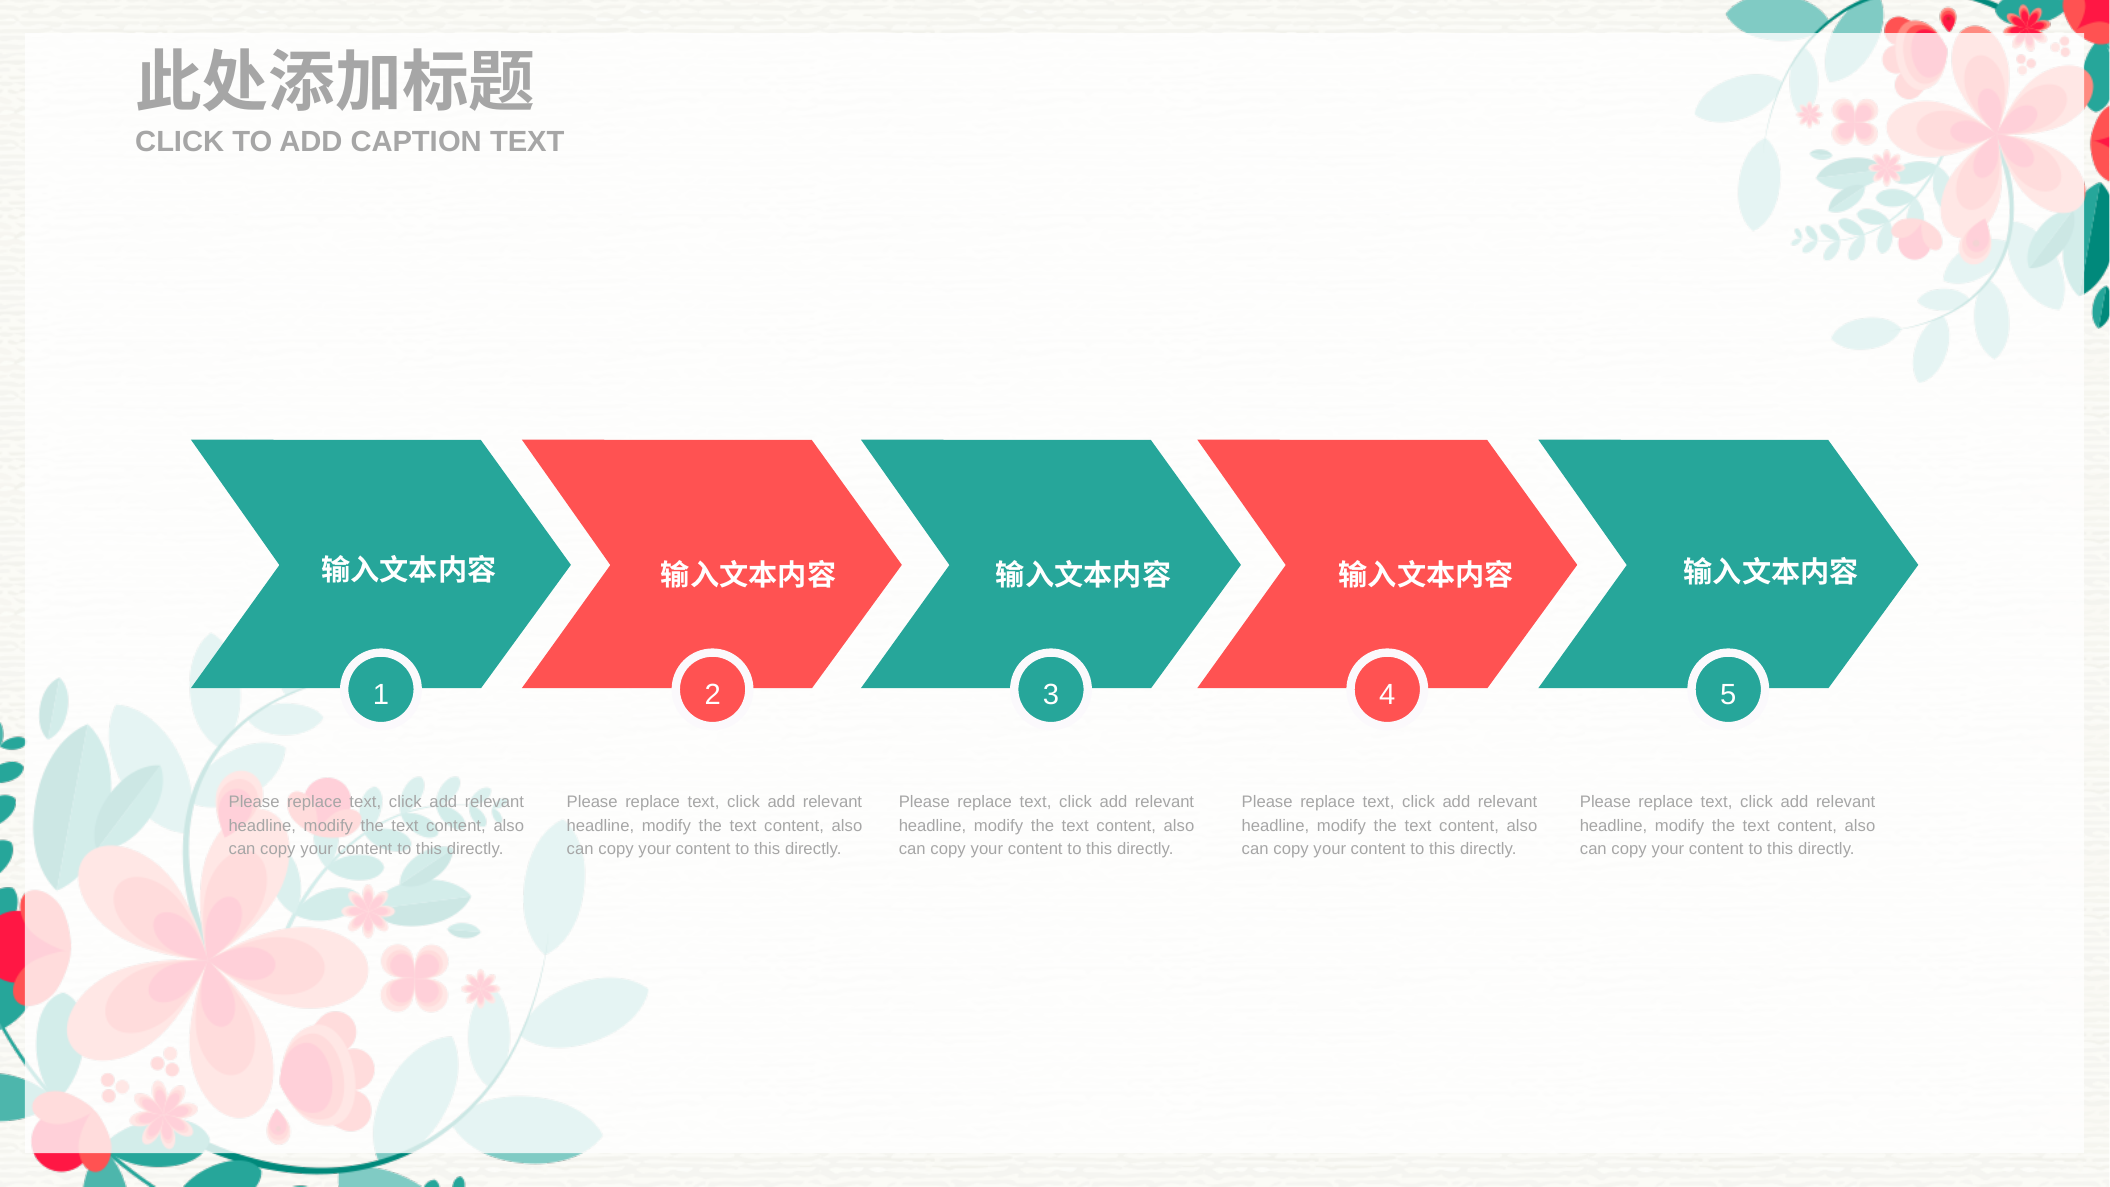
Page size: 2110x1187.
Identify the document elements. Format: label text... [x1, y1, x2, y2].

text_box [521, 439, 860, 689]
text_box Please replace text, click add relevant headline, modify the text content, also can copy your content to this directly. [566, 786, 863, 859]
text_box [860, 439, 1197, 689]
text_box Please replace text, click add relevant headline, modify the text content, also can copy your content to this directly. [1579, 786, 1876, 859]
text_box CLICK TO ADD CAPTION TEXT [135, 122, 596, 158]
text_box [1691, 652, 1766, 727]
text_box Please replace text, click add relevant headline, modify the text content, also can copy your content to this directly. [1241, 786, 1538, 859]
picture [0, 0, 2110, 1187]
text_box Please replace text, click add relevant headline, modify the text content, also can copy your content to this directly. [898, 786, 1195, 859]
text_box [1350, 652, 1425, 727]
text_box Please replace text, click add relevant headline, modify the text content, also can copy your content to this directly. [228, 786, 525, 859]
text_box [1197, 439, 1538, 689]
text_box 此处添加标题 [135, 38, 596, 119]
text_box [675, 652, 750, 727]
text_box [190, 439, 521, 689]
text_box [1014, 652, 1088, 727]
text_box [1538, 439, 1919, 689]
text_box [344, 652, 418, 727]
